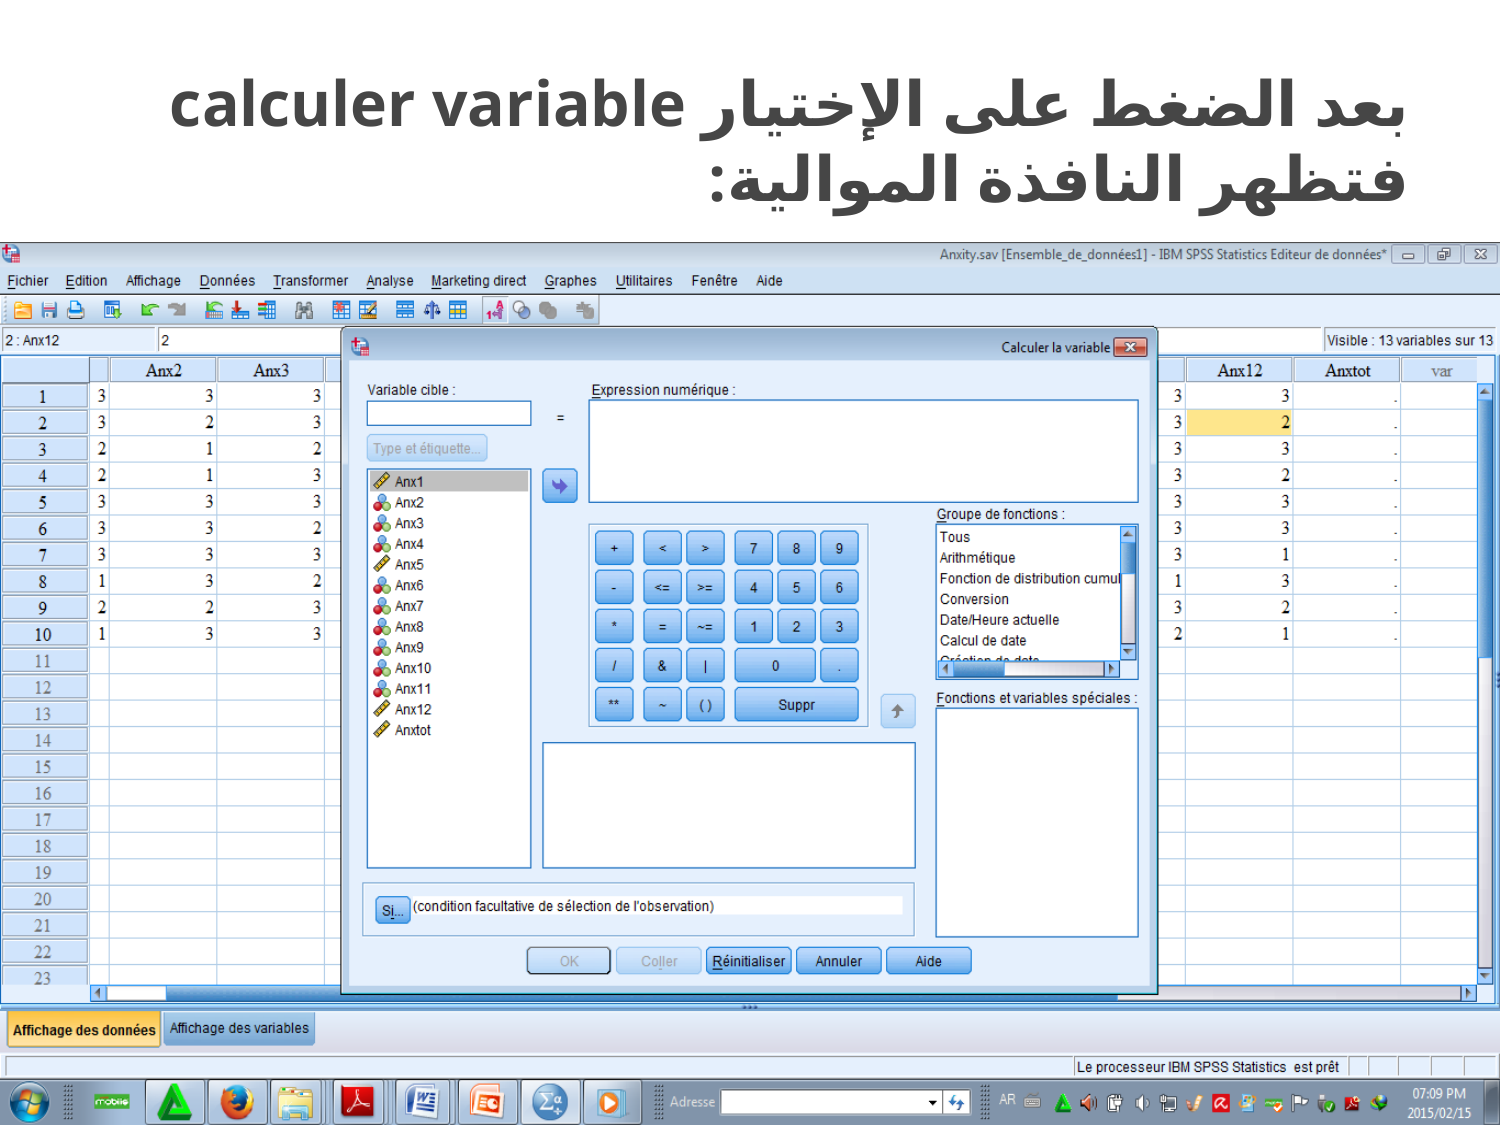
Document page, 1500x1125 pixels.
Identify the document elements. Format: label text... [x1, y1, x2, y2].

title بعد الضغط على الإختيار calculer variable فتظهر النافذة الموالية: [75, 45, 1425, 233]
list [0, 242, 1500, 1125]
